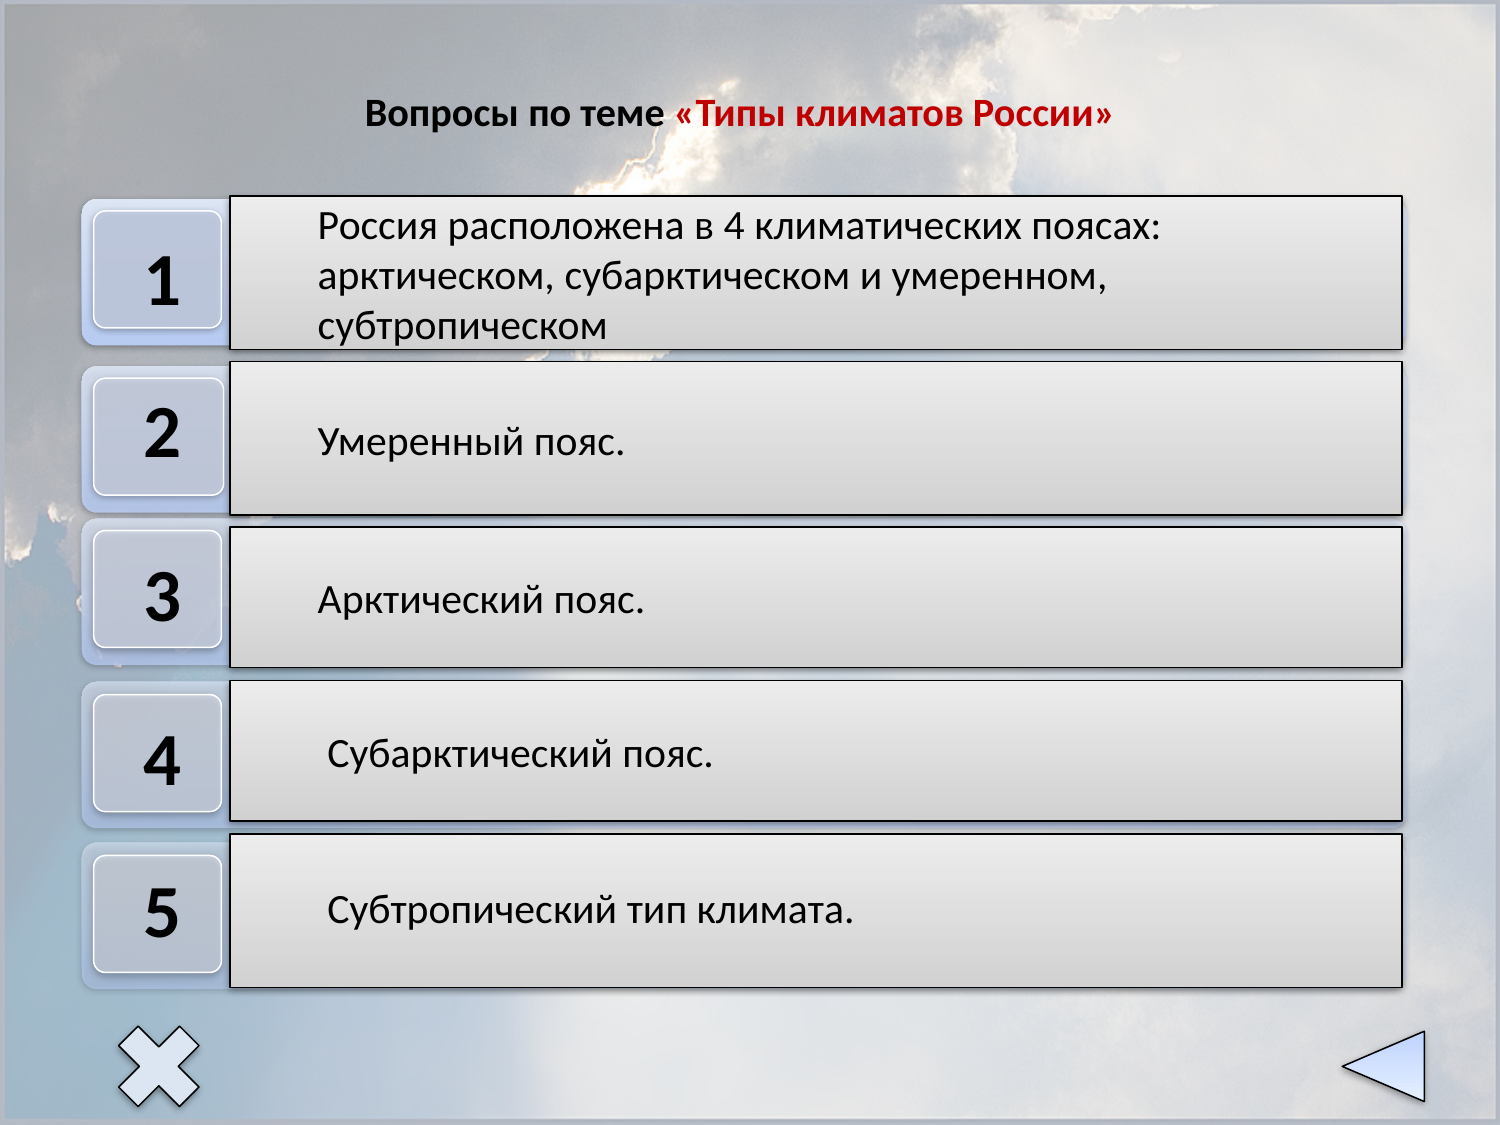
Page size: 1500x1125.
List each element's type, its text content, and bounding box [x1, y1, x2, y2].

title Вопросы по теме «Типы климатов России» [53, 78, 1429, 142]
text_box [81, 198, 1407, 990]
text_box [1341, 1030, 1426, 1103]
text_box [118, 1025, 200, 1108]
